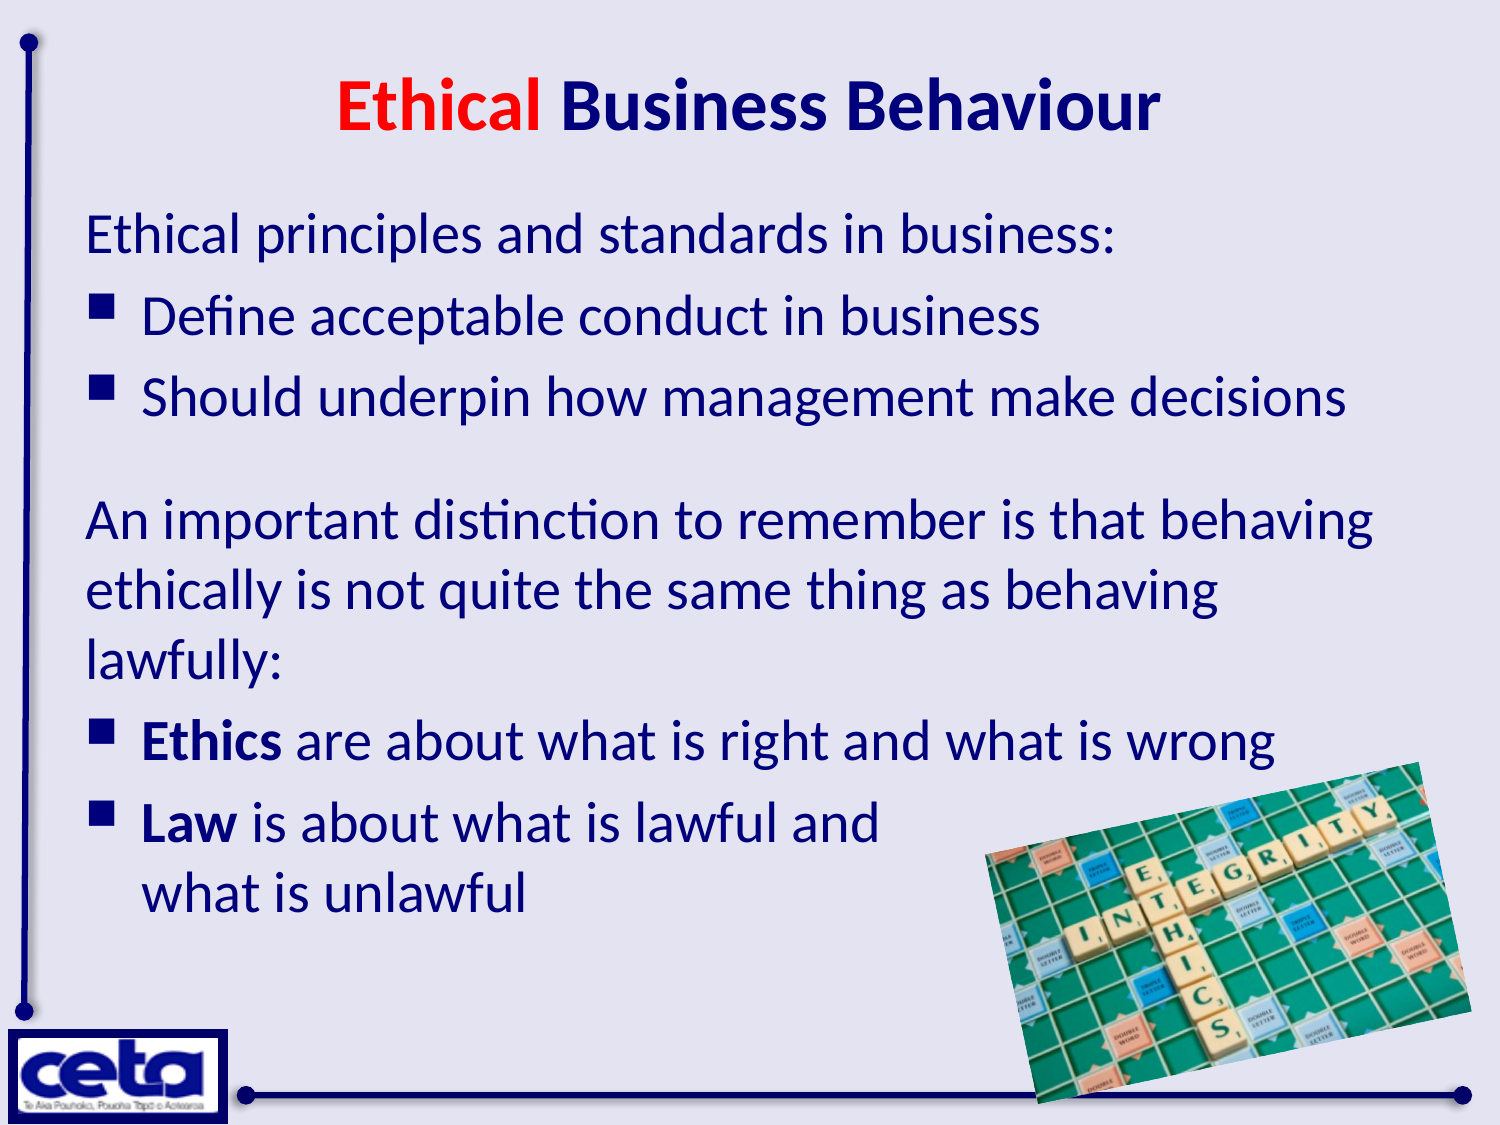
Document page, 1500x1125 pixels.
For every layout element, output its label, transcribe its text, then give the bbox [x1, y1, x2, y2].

list Ethical principles and standards in business: Define acceptable conduct in business Should underpin how management make decisions An important distinction to remember is that behaving ethically is not quite the same thing as behaving lawfully: Ethics are about what is right and what is wrong Law is about what is lawful and what is unlawful [70, 187, 1421, 885]
title Ethical Business Behaviour [76, 11, 1424, 189]
picture [18, 1038, 218, 1114]
picture [985, 762, 1471, 1104]
